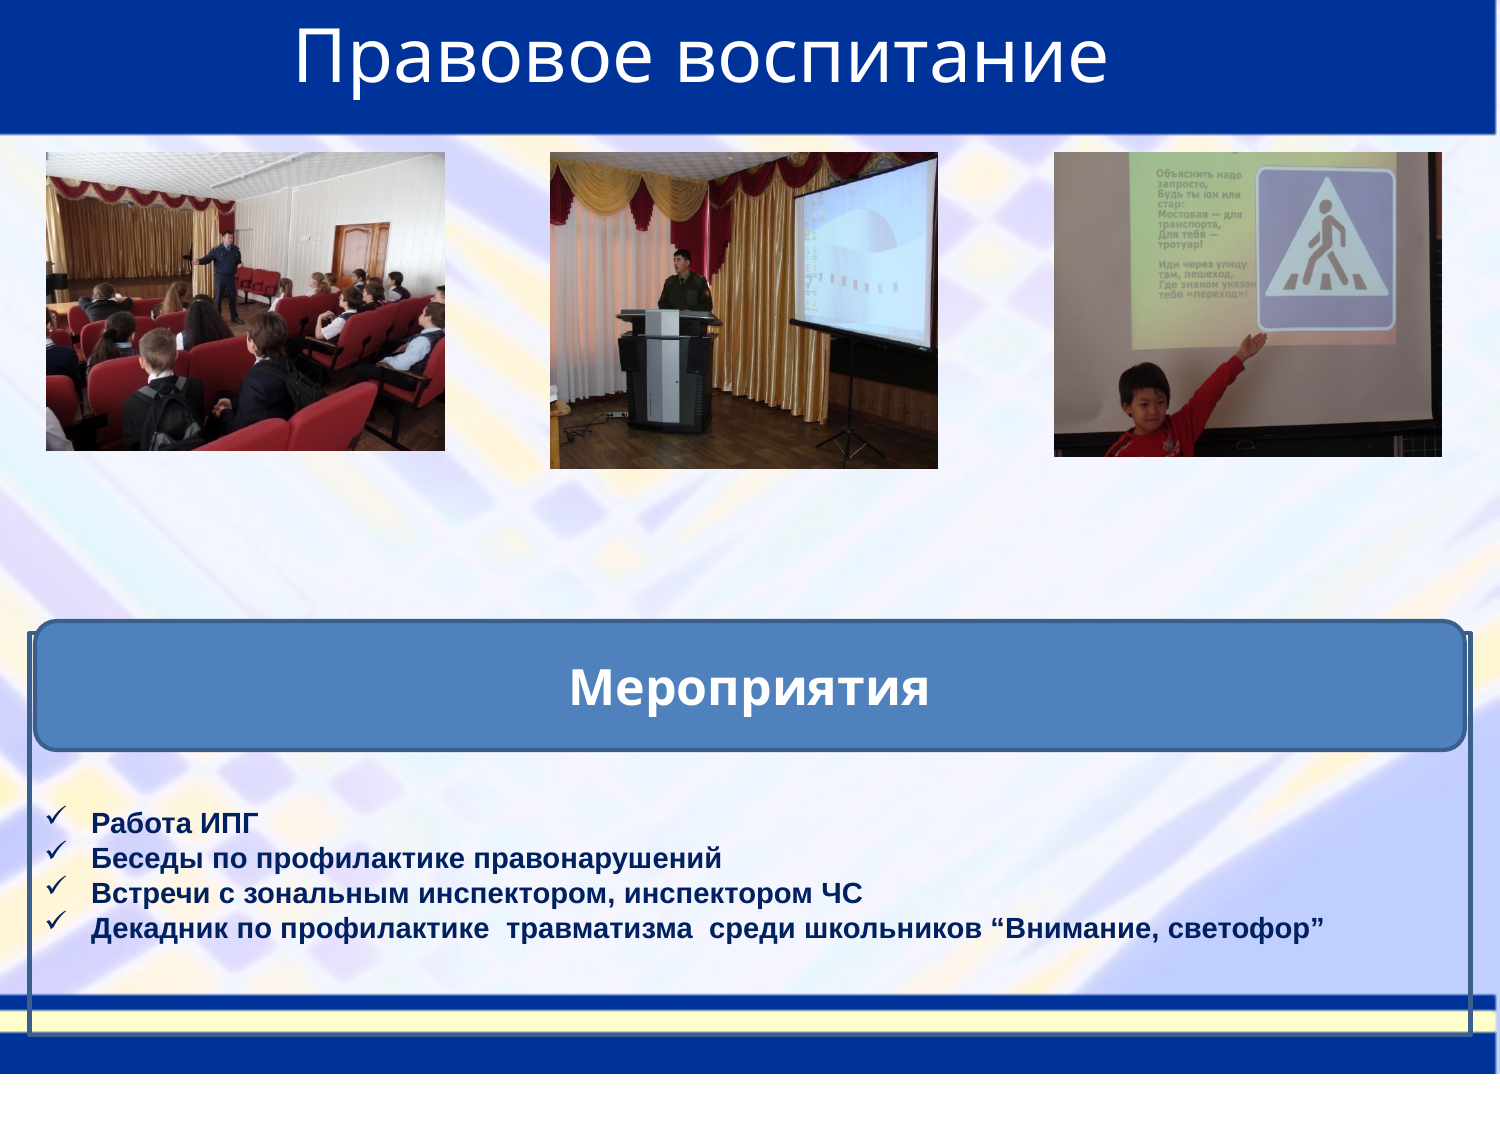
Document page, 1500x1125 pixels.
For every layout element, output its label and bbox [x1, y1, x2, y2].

picture [550, 152, 938, 469]
list [0, 0, 1500, 1074]
picture [46, 152, 445, 451]
picture [1054, 152, 1442, 458]
